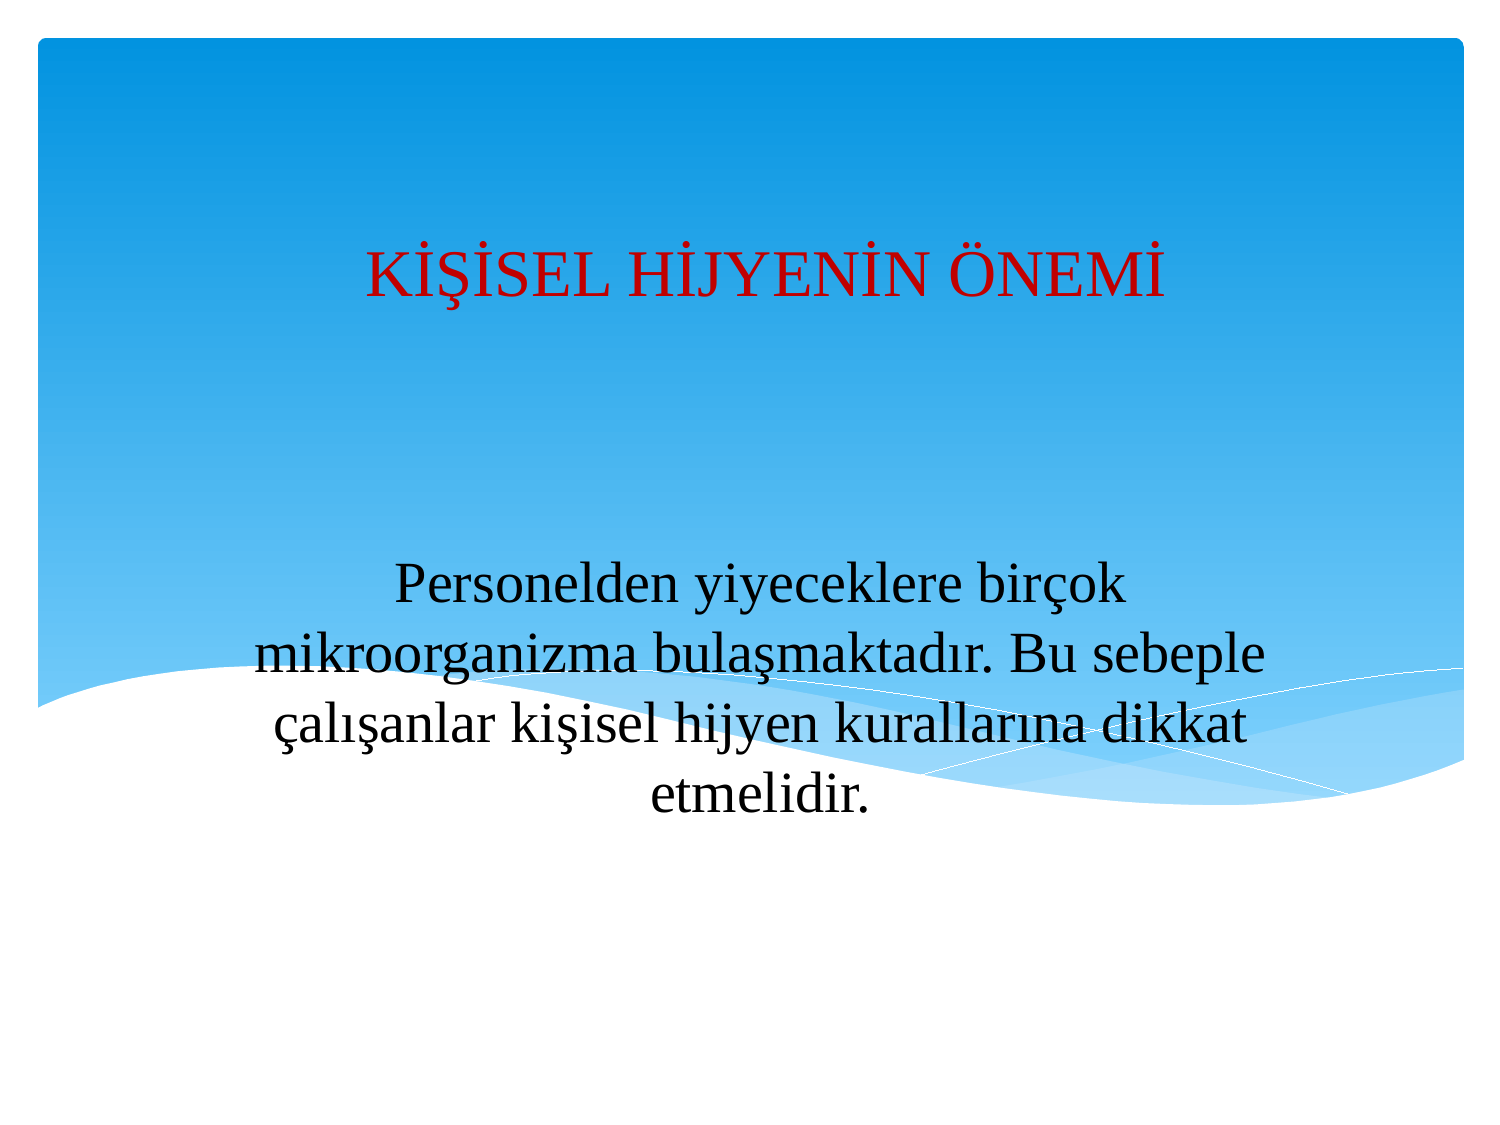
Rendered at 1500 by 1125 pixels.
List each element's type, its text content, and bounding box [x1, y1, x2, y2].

title KİŞİSEL HİJYENİN ÖNEMİ [128, 222, 1404, 387]
list Personelden yiyeceklere birçok mikroorganizma bulaşmaktadır. Bu sebeple çalışanlar kişisel hijyen kurallarına dikkat etmelidir. [234, 480, 1288, 832]
